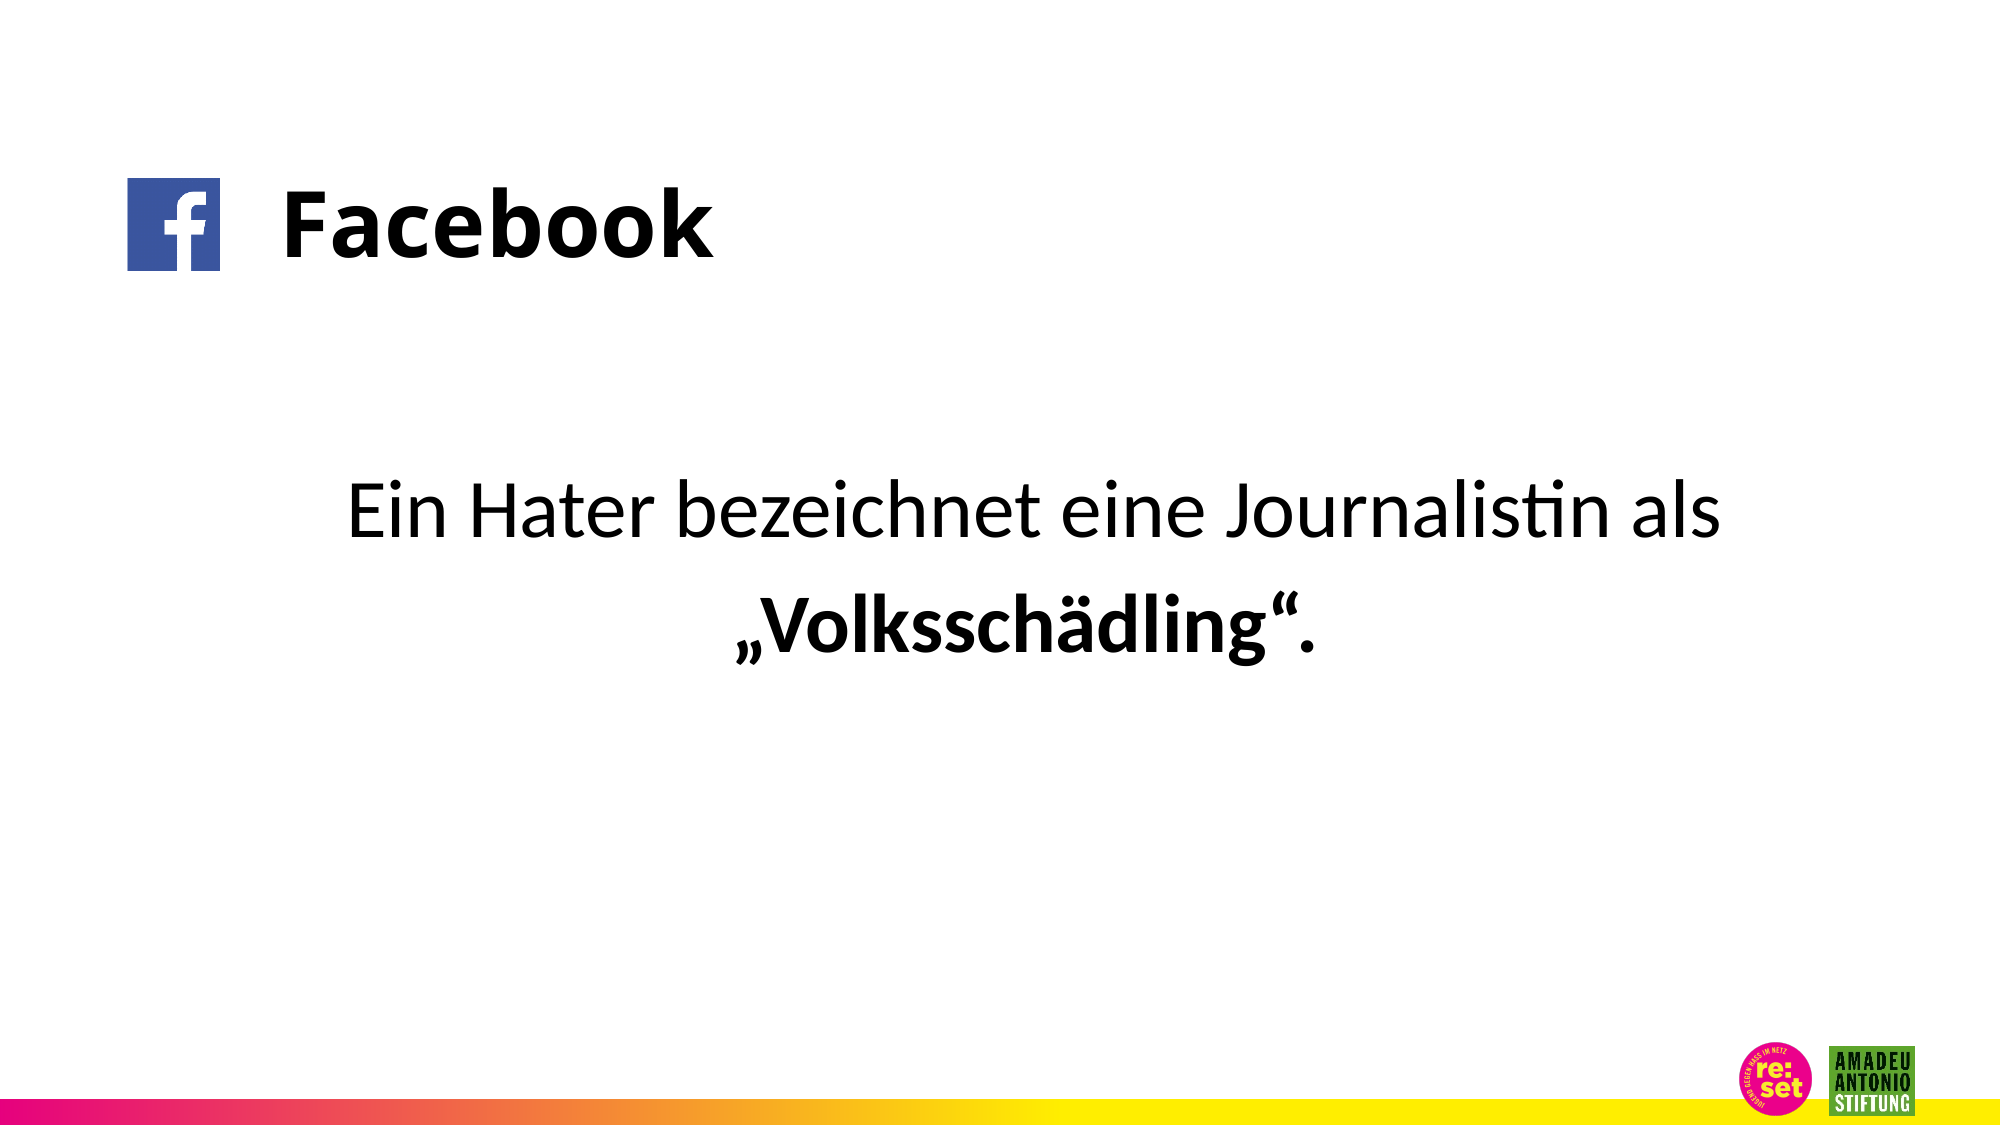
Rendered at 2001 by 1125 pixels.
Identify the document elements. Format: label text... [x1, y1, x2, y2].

text_box Ein Hater bezeichnet eine Journalistin als „Volksschädling“. [105, 432, 1965, 677]
text_box Facebook [264, 158, 2000, 284]
picture [1829, 1046, 1915, 1116]
text_box [0, 1099, 2000, 1125]
picture [1739, 1042, 1812, 1116]
picture [82, 176, 265, 272]
